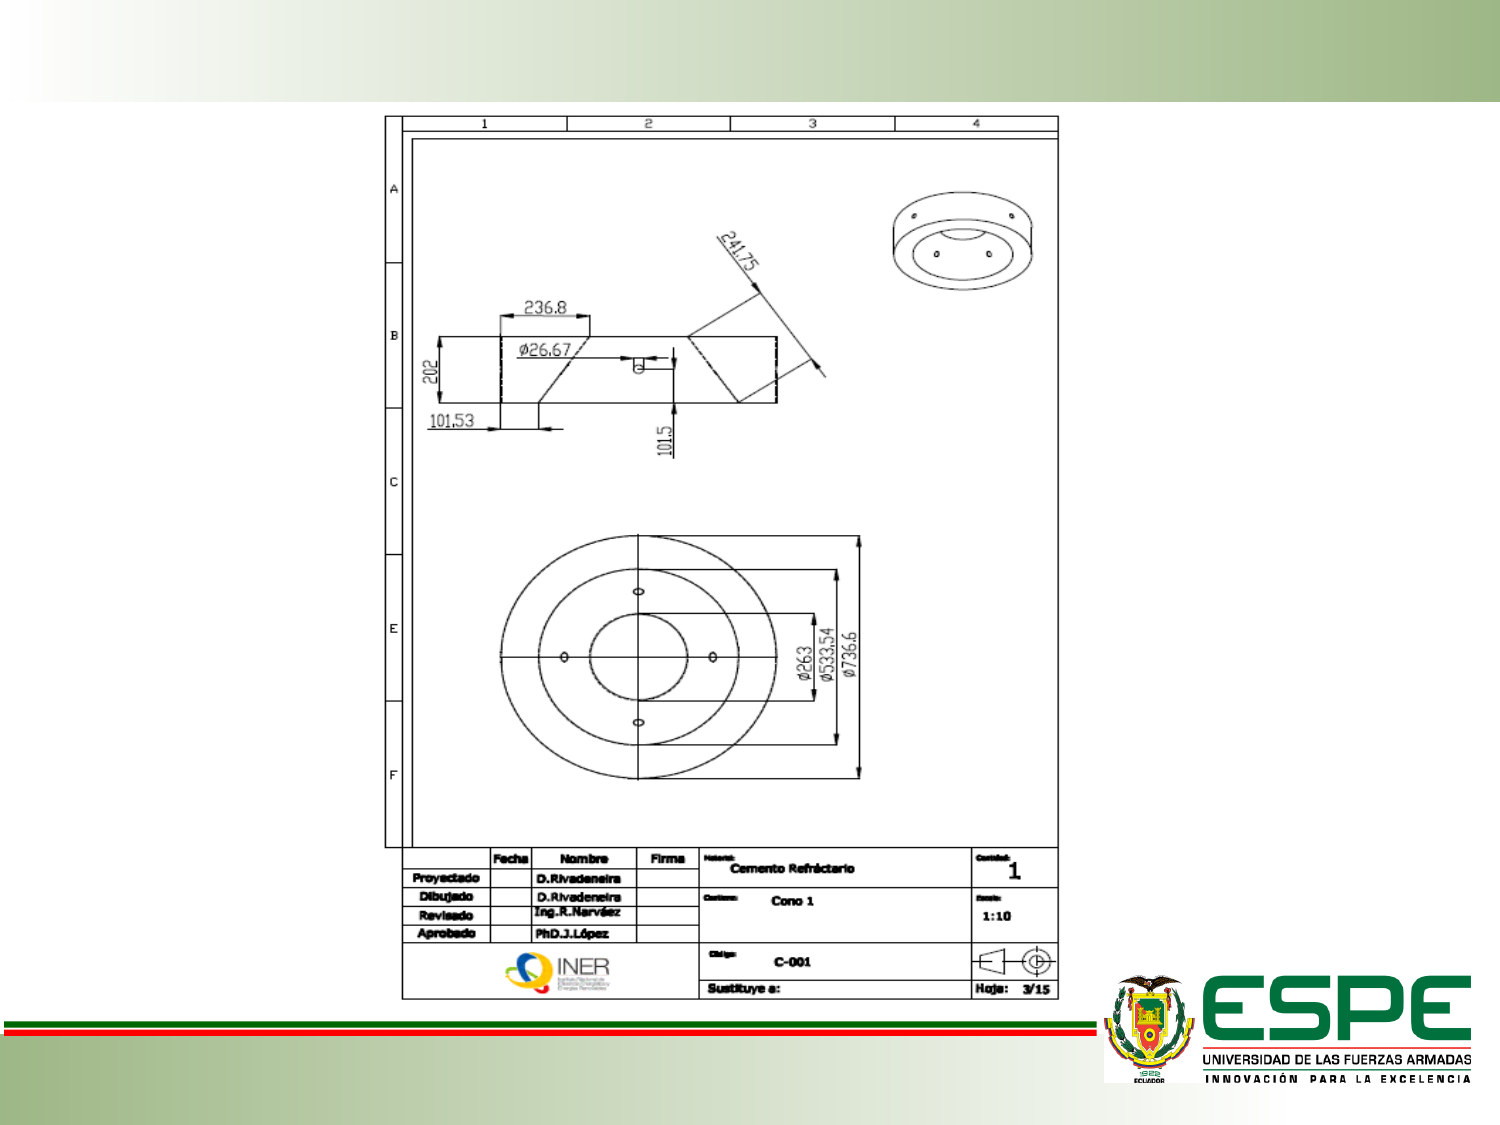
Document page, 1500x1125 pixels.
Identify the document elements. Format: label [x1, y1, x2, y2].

picture [371, 110, 1070, 1008]
picture [1104, 975, 1483, 1083]
